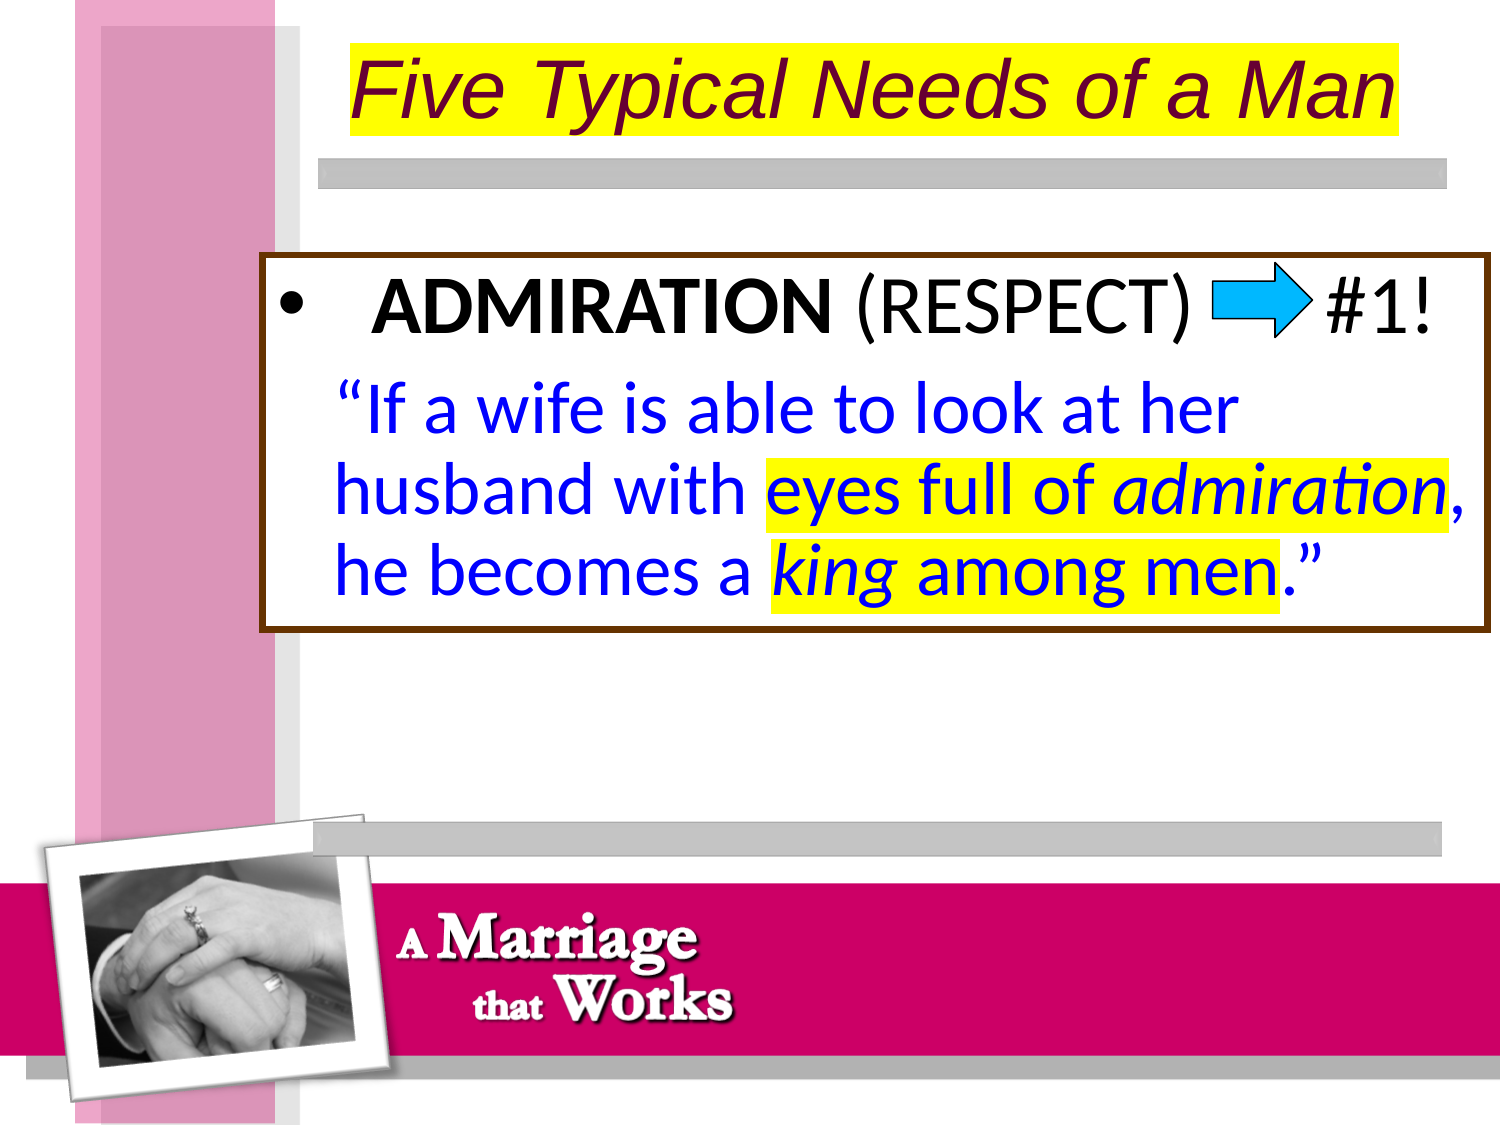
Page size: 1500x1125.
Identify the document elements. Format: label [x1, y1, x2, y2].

text_box [0, 0, 1500, 1125]
picture [370, 873, 798, 1048]
text_box [311, 818, 1444, 860]
text_box [316, 155, 1449, 192]
